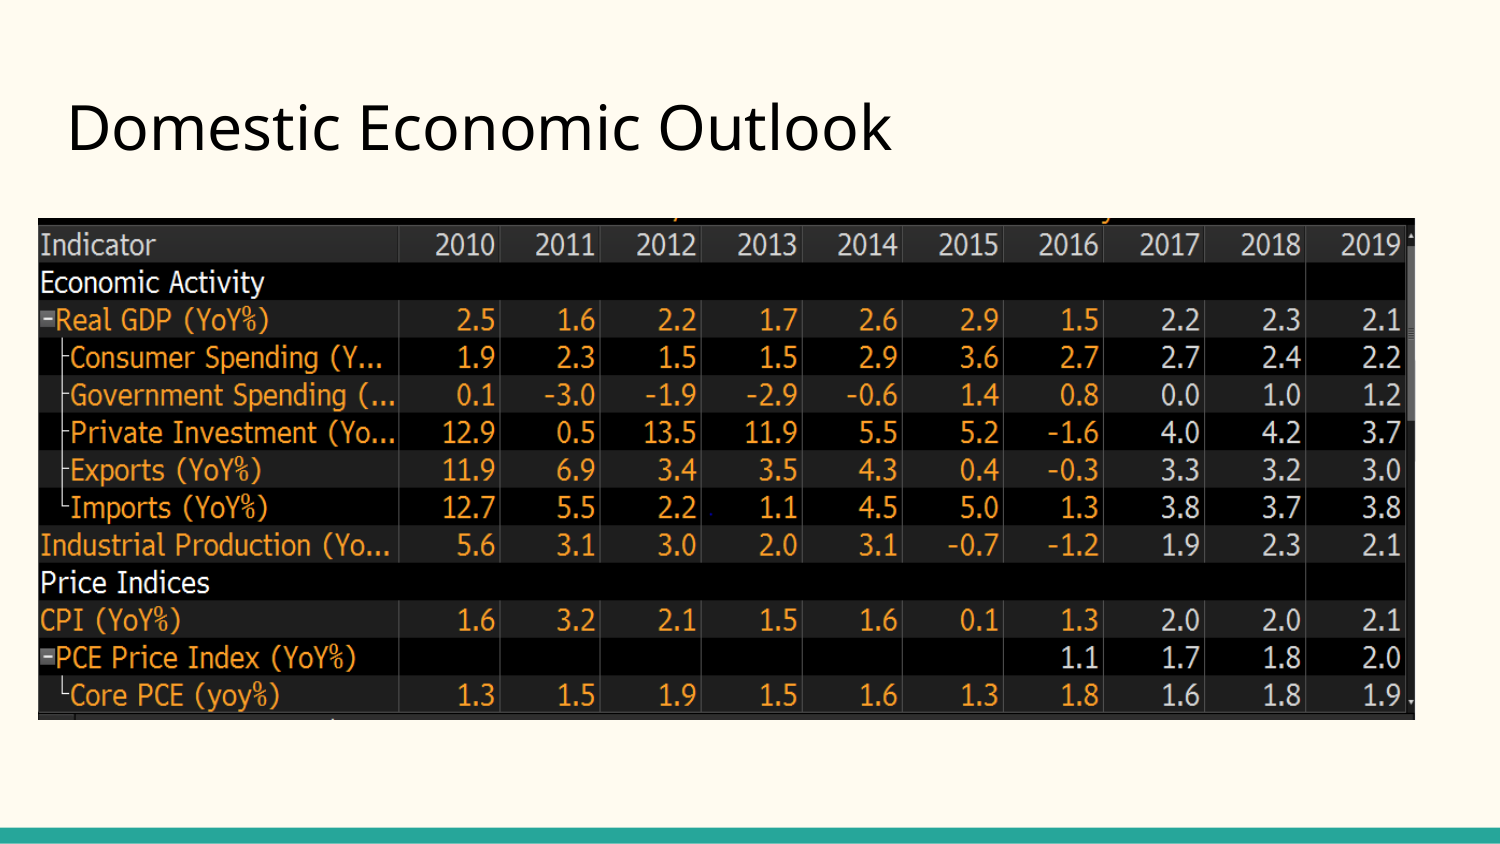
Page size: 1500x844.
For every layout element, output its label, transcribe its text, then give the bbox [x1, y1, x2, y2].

title Domestic Economic Outlook [51, 72, 1449, 174]
picture [38, 217, 1417, 720]
